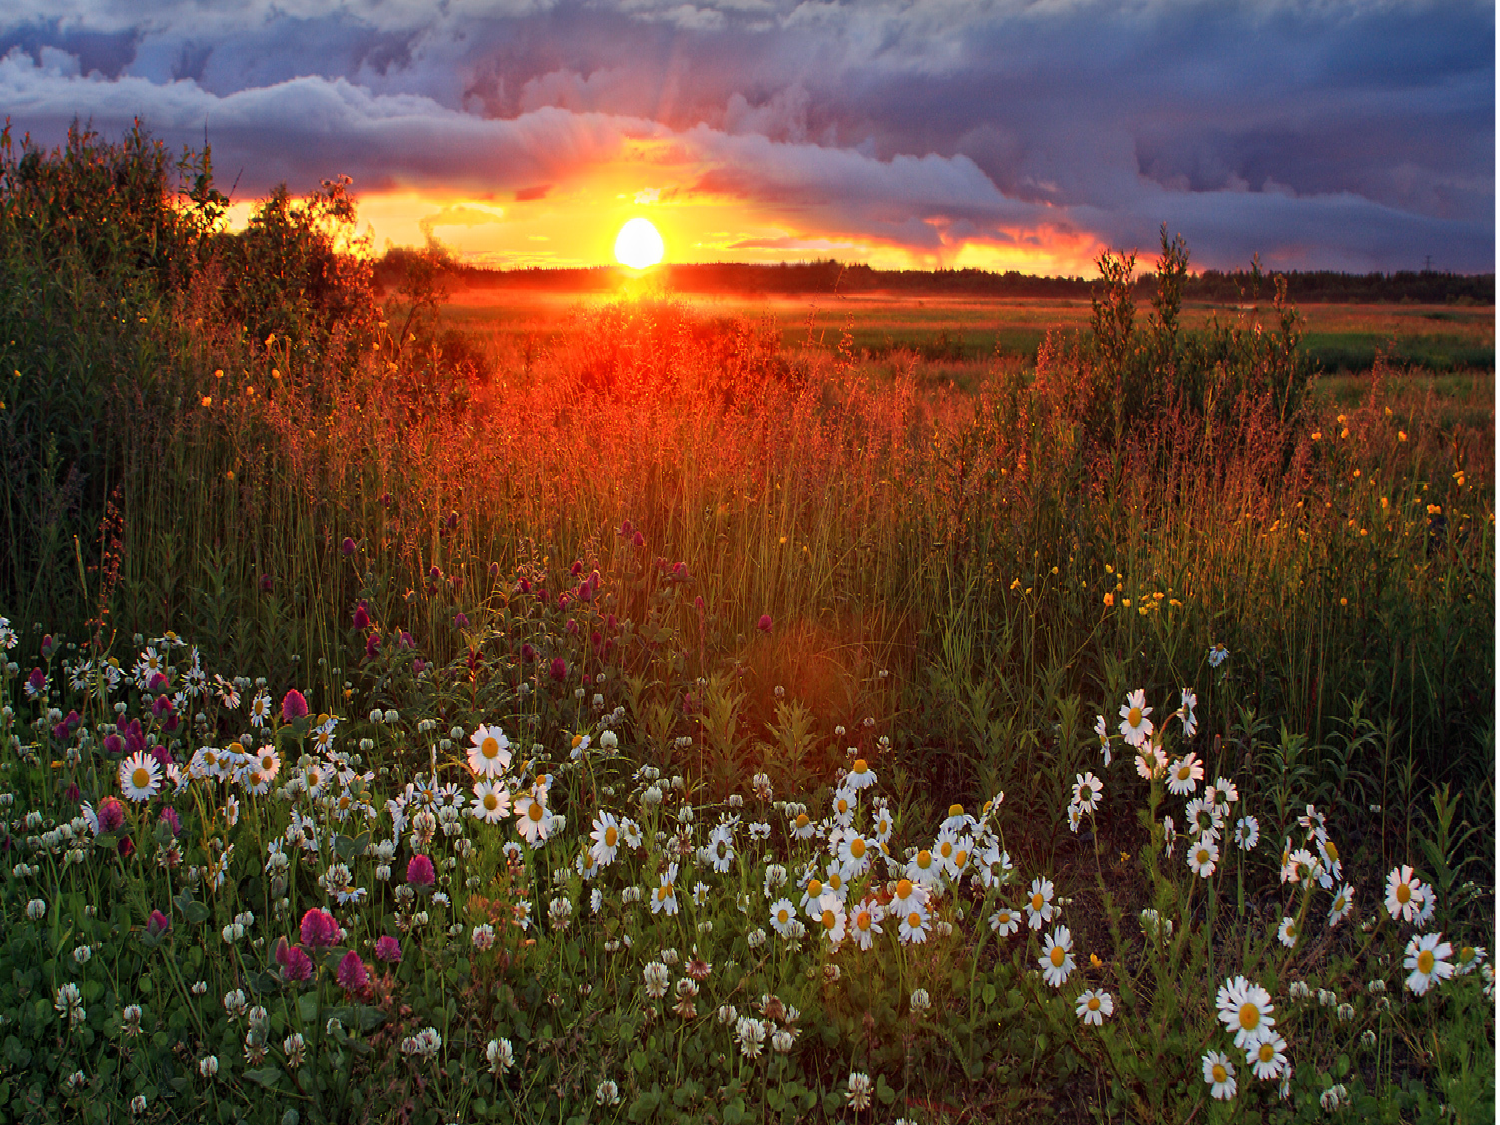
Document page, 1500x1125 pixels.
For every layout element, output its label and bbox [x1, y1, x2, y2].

list [0, 0, 1496, 1125]
